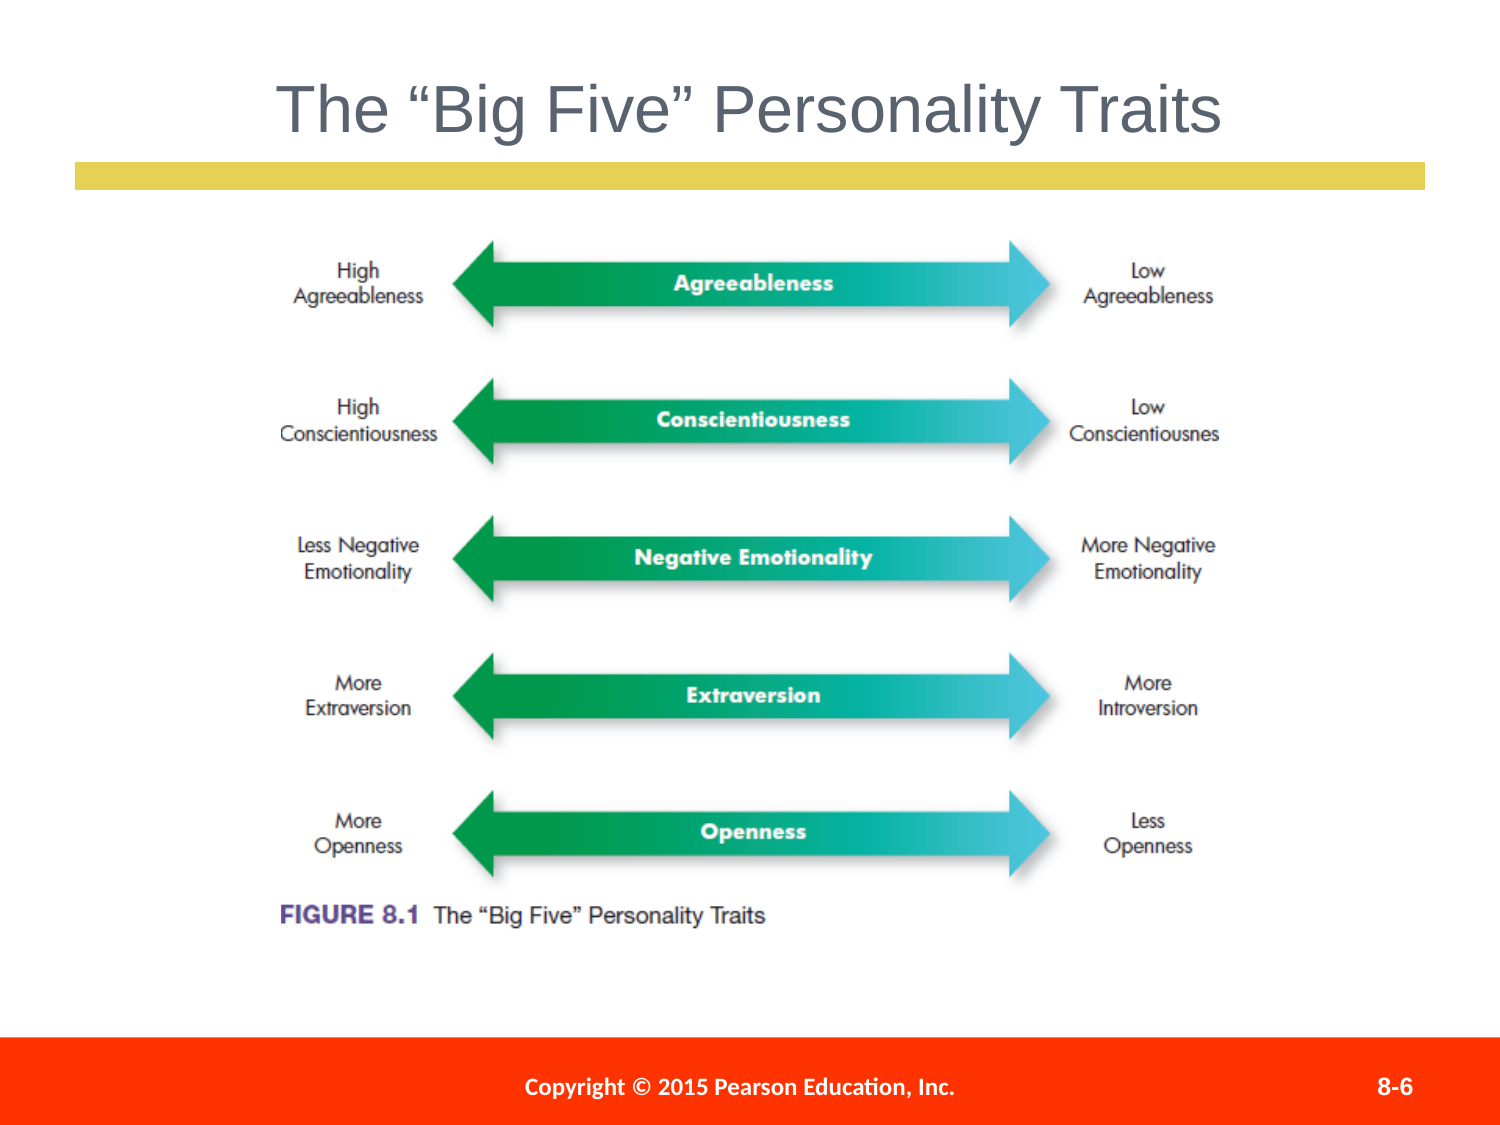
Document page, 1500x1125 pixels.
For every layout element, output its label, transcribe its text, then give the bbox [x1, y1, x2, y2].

picture [281, 236, 1219, 963]
title The “Big Five” Personality Traits [74, 12, 1426, 201]
